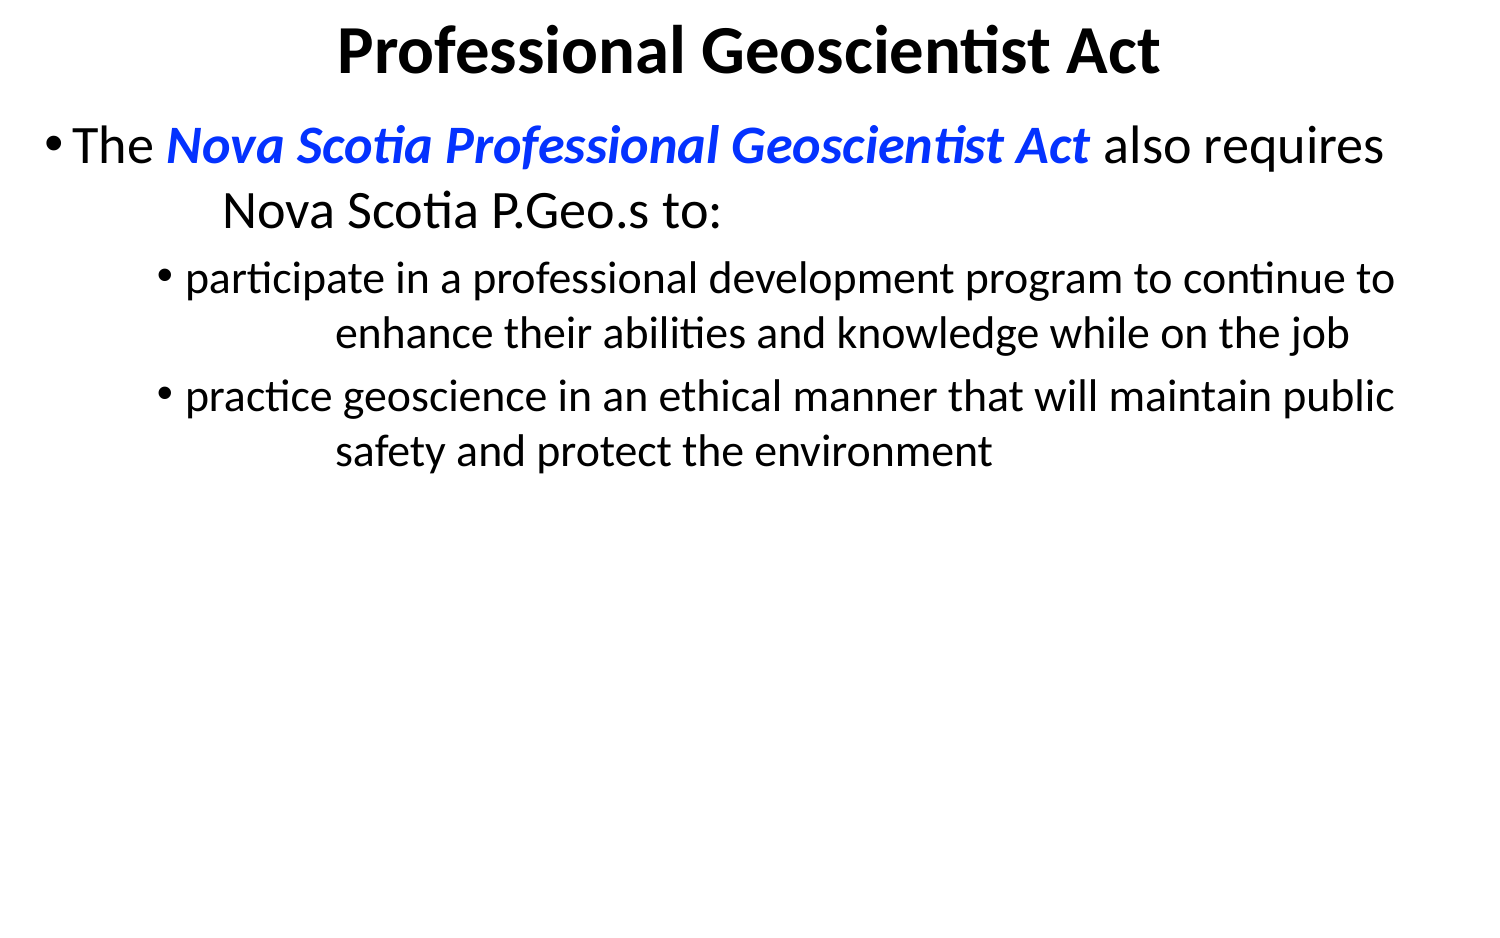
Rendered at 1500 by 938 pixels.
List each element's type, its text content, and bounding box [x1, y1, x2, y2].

list The Nova Scotia Professional Geoscientist Act also requires Nova Scotia P.Geo.s to: participate in a professional development program to continue to enhance their abilities and knowledge while on the job practice geoscience in an ethical manner that will maintain public safety and protect the environment [29, 102, 1471, 938]
title Professional Geoscientist Act [0, 0, 1500, 103]
